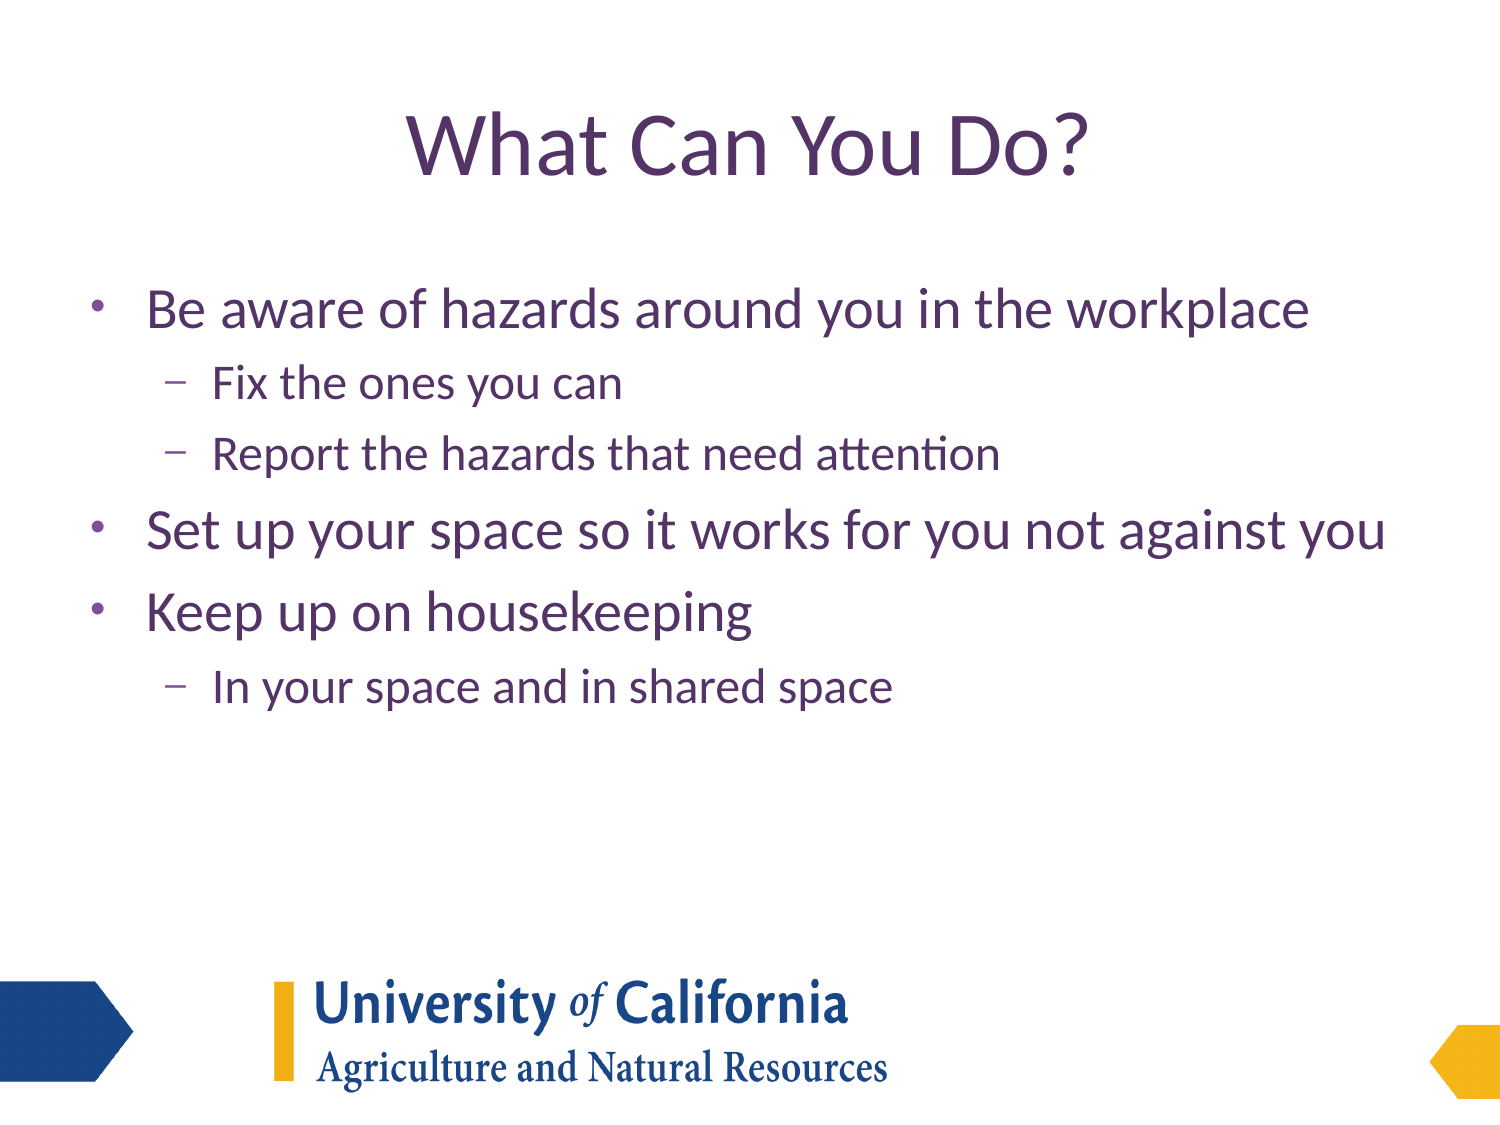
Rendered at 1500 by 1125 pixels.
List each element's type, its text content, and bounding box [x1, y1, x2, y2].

list Be aware of hazards around you in the workplace Fix the ones you can Report the hazards that need attention Set up your space so it works for you not against you Keep up on housekeeping In your space and in shared space [75, 262, 1425, 889]
title What Can You Do? [75, 45, 1425, 233]
picture [0, 940, 1500, 1123]
